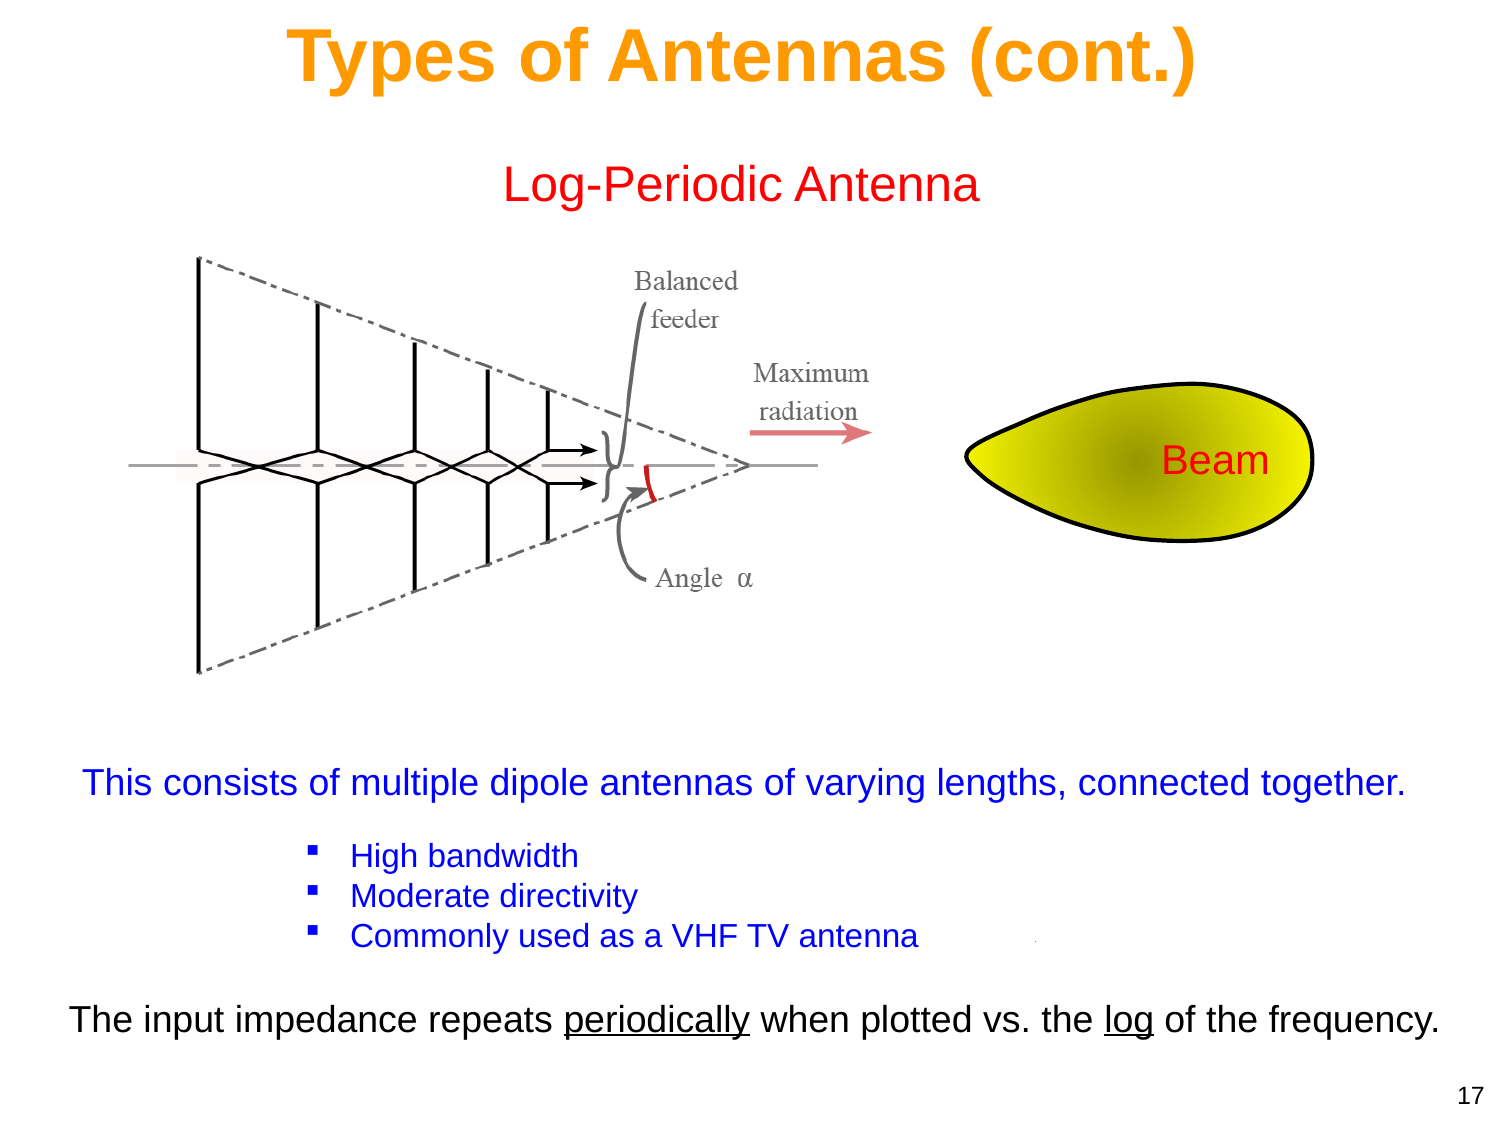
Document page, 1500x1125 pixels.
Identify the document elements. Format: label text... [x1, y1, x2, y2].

text_box [964, 381, 1315, 544]
text_box The input impedance repeats periodically when plotted vs. the log of the frequency. [53, 987, 1456, 1047]
slide_number 17 [1149, 1065, 1500, 1125]
text_box Log-Periodic Antenna [487, 143, 996, 219]
text_box High bandwidth Moderate directivity Commonly used as a VHF TV antenna [290, 827, 935, 962]
text_box Beam [1146, 425, 1285, 491]
text_box This consists of multiple dipole antennas of varying lengths, connected together. [67, 750, 1437, 811]
text_box Types of Antennas (cont.) [45, 9, 1419, 95]
picture [112, 248, 895, 681]
